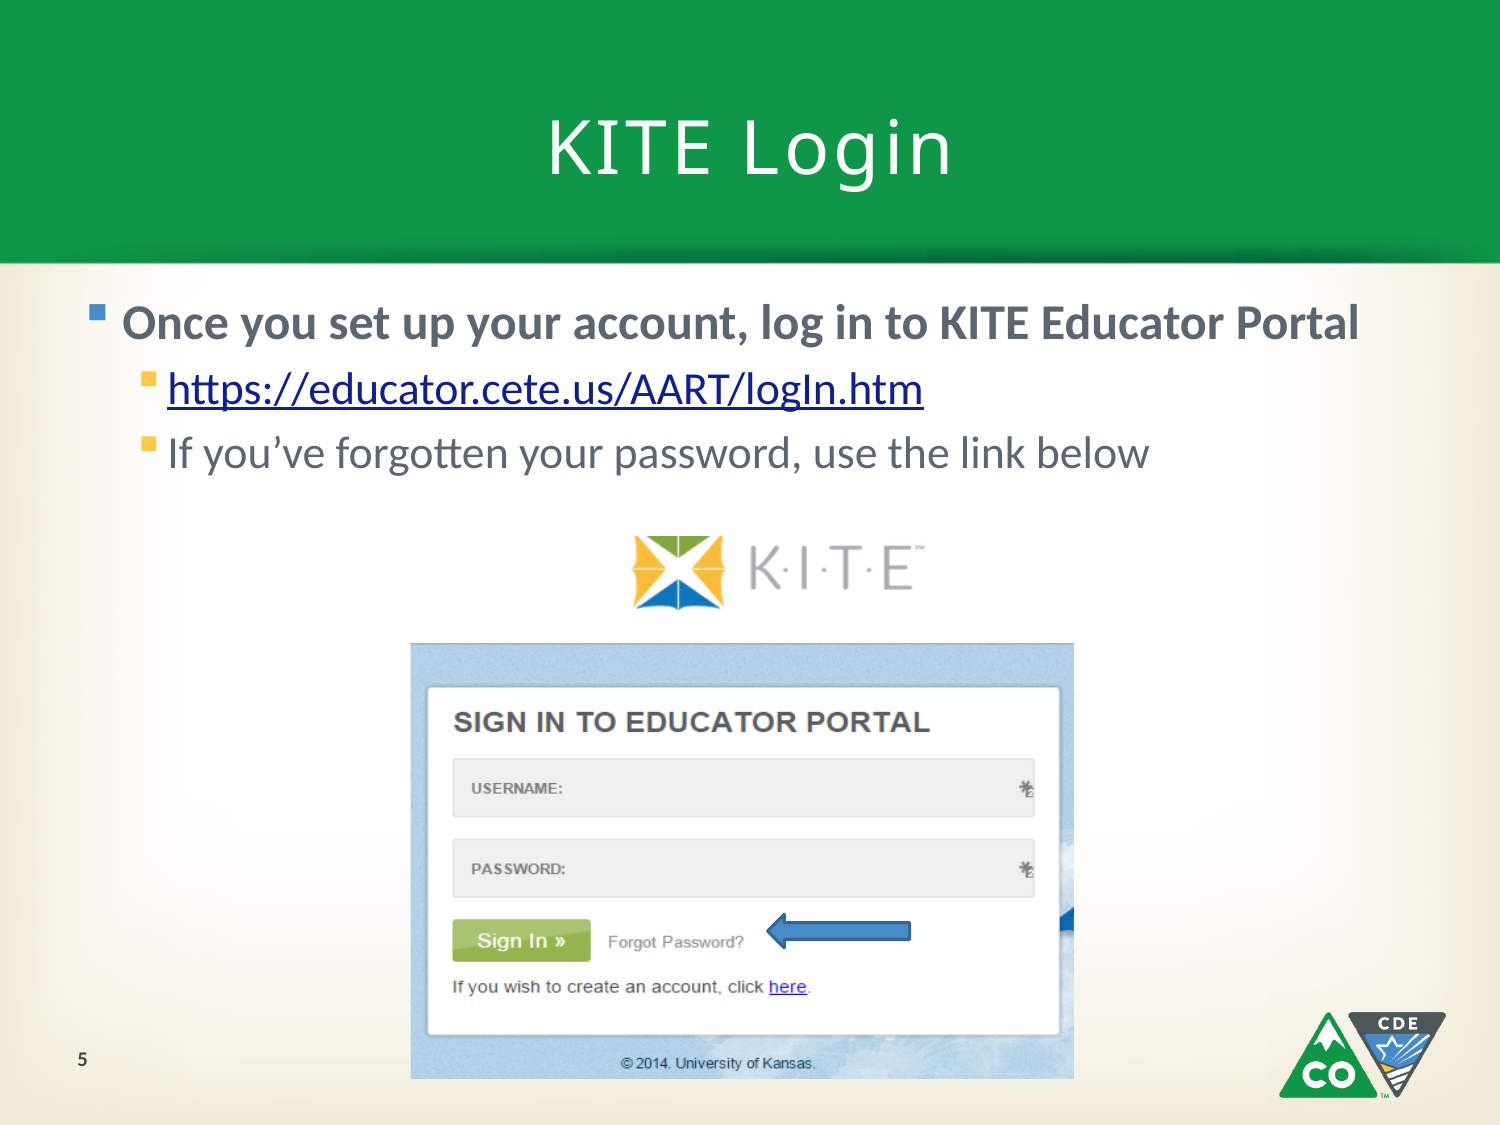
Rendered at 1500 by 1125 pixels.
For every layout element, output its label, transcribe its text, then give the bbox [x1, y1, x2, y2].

list Once you set up your account, log in to KITE Educator Portal https://educator.cete.us/AART/logIn.htm If you’ve forgotten your password, use the link below [62, 281, 1442, 1005]
title KITE Login [62, 58, 1438, 232]
picture [0, 0, 1500, 1125]
footer 5 [62, 1027, 538, 1088]
